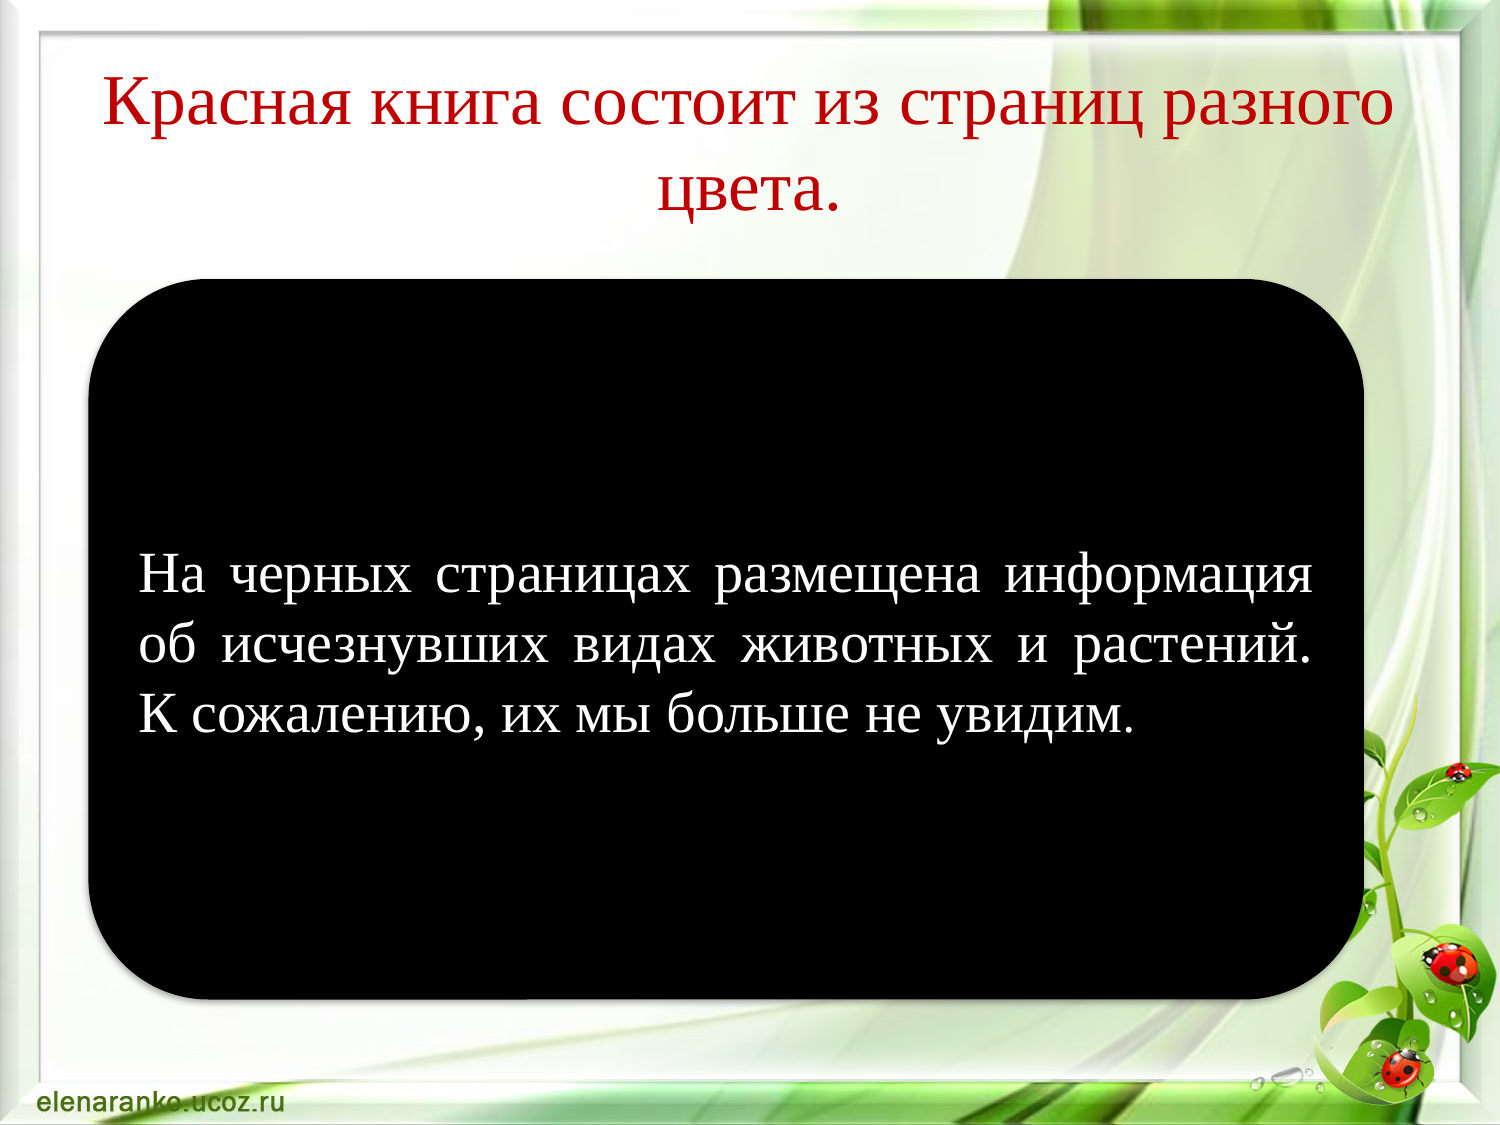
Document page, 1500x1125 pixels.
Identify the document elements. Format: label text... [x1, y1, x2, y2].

title Красная книга состоит из страниц разного цвета. [75, 45, 1425, 233]
picture [0, 0, 1500, 1125]
text_box На черных страницах размещена информация об исчезнувших видах животных и растений. К сожалению, их мы больше не увидим. [88, 278, 1365, 1000]
